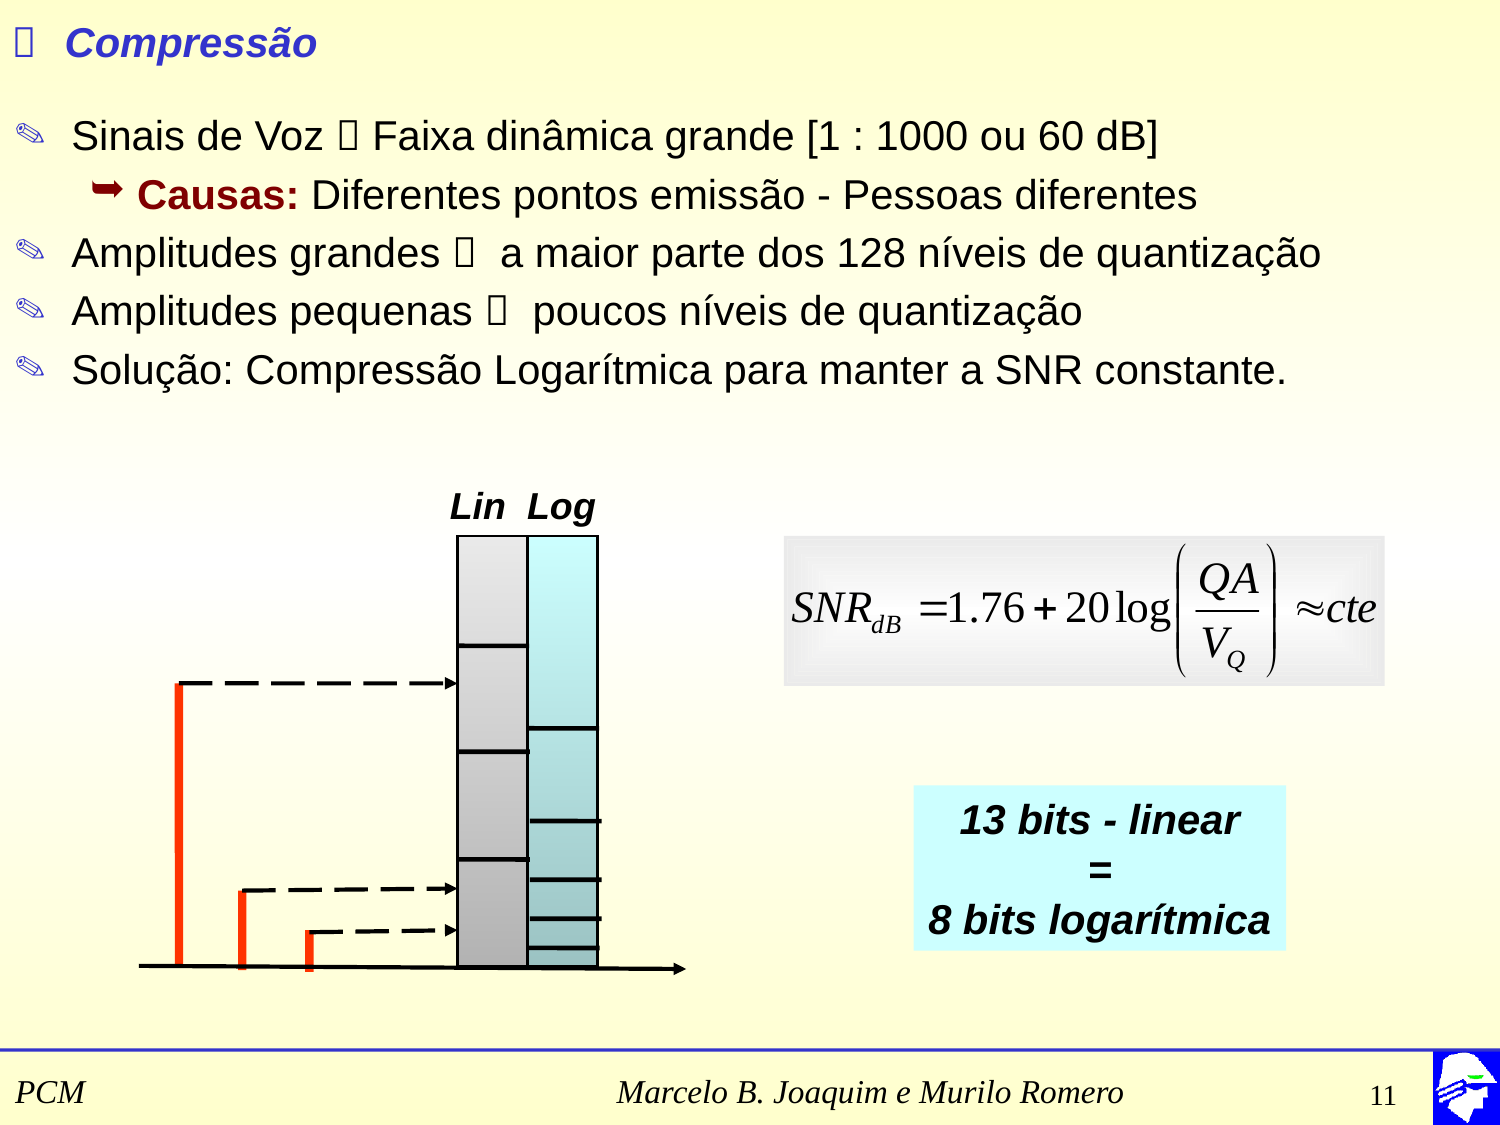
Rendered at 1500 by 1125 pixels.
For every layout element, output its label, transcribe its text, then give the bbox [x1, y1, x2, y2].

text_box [783, 535, 1385, 686]
text_box  Compressão [0, 0, 333, 76]
slide_number 11 [1100, 1062, 1413, 1125]
text_box 13 bits - linear = 8 bits logarítmica [913, 785, 1287, 951]
list Sinais de Voz  Faixa dinâmica grande [1 : 1000 ou 60 dB] Causas: Diferentes pontos emissão - Pessoas diferentes Amplitudes grandes  a maior parte dos 128 níveis de quantização Amplitudes pequenas  poucos níveis de quantização Solução: Compressão Logarítmica para manter a SNR constante. [0, 101, 1500, 431]
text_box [138, 474, 687, 972]
picture [1433, 1052, 1500, 1125]
